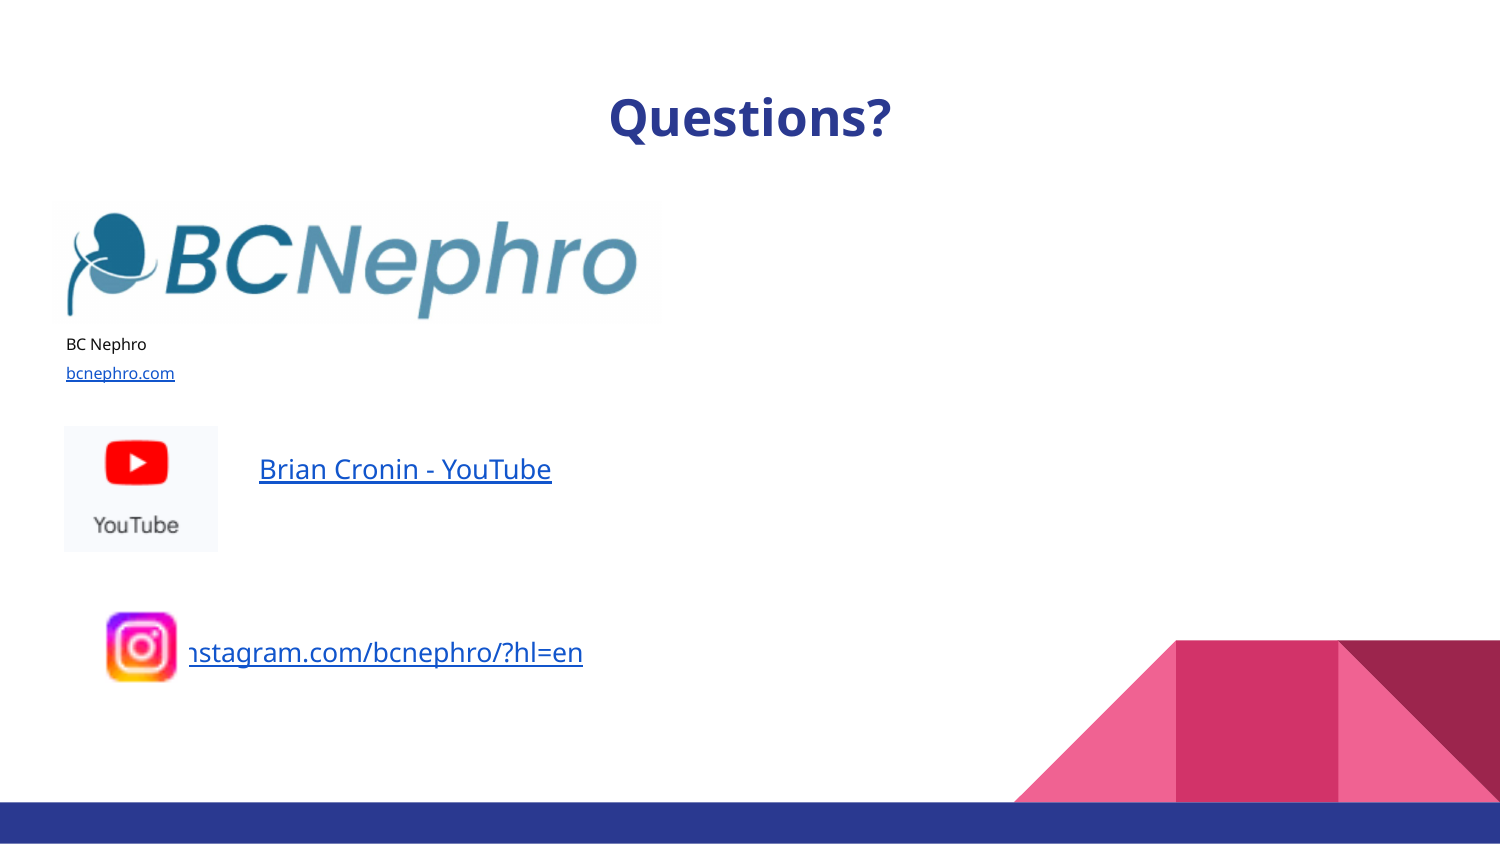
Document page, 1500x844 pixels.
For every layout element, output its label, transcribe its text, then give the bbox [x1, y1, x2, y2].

text_box BC Nephro bcnephro.com Brian Cronin - YouTube instagram.com/bcnephro/?hl=en [51, 201, 1449, 750]
picture [51, 201, 662, 324]
picture [99, 599, 189, 700]
text_box Questions? [51, 67, 1449, 167]
picture [64, 426, 218, 553]
